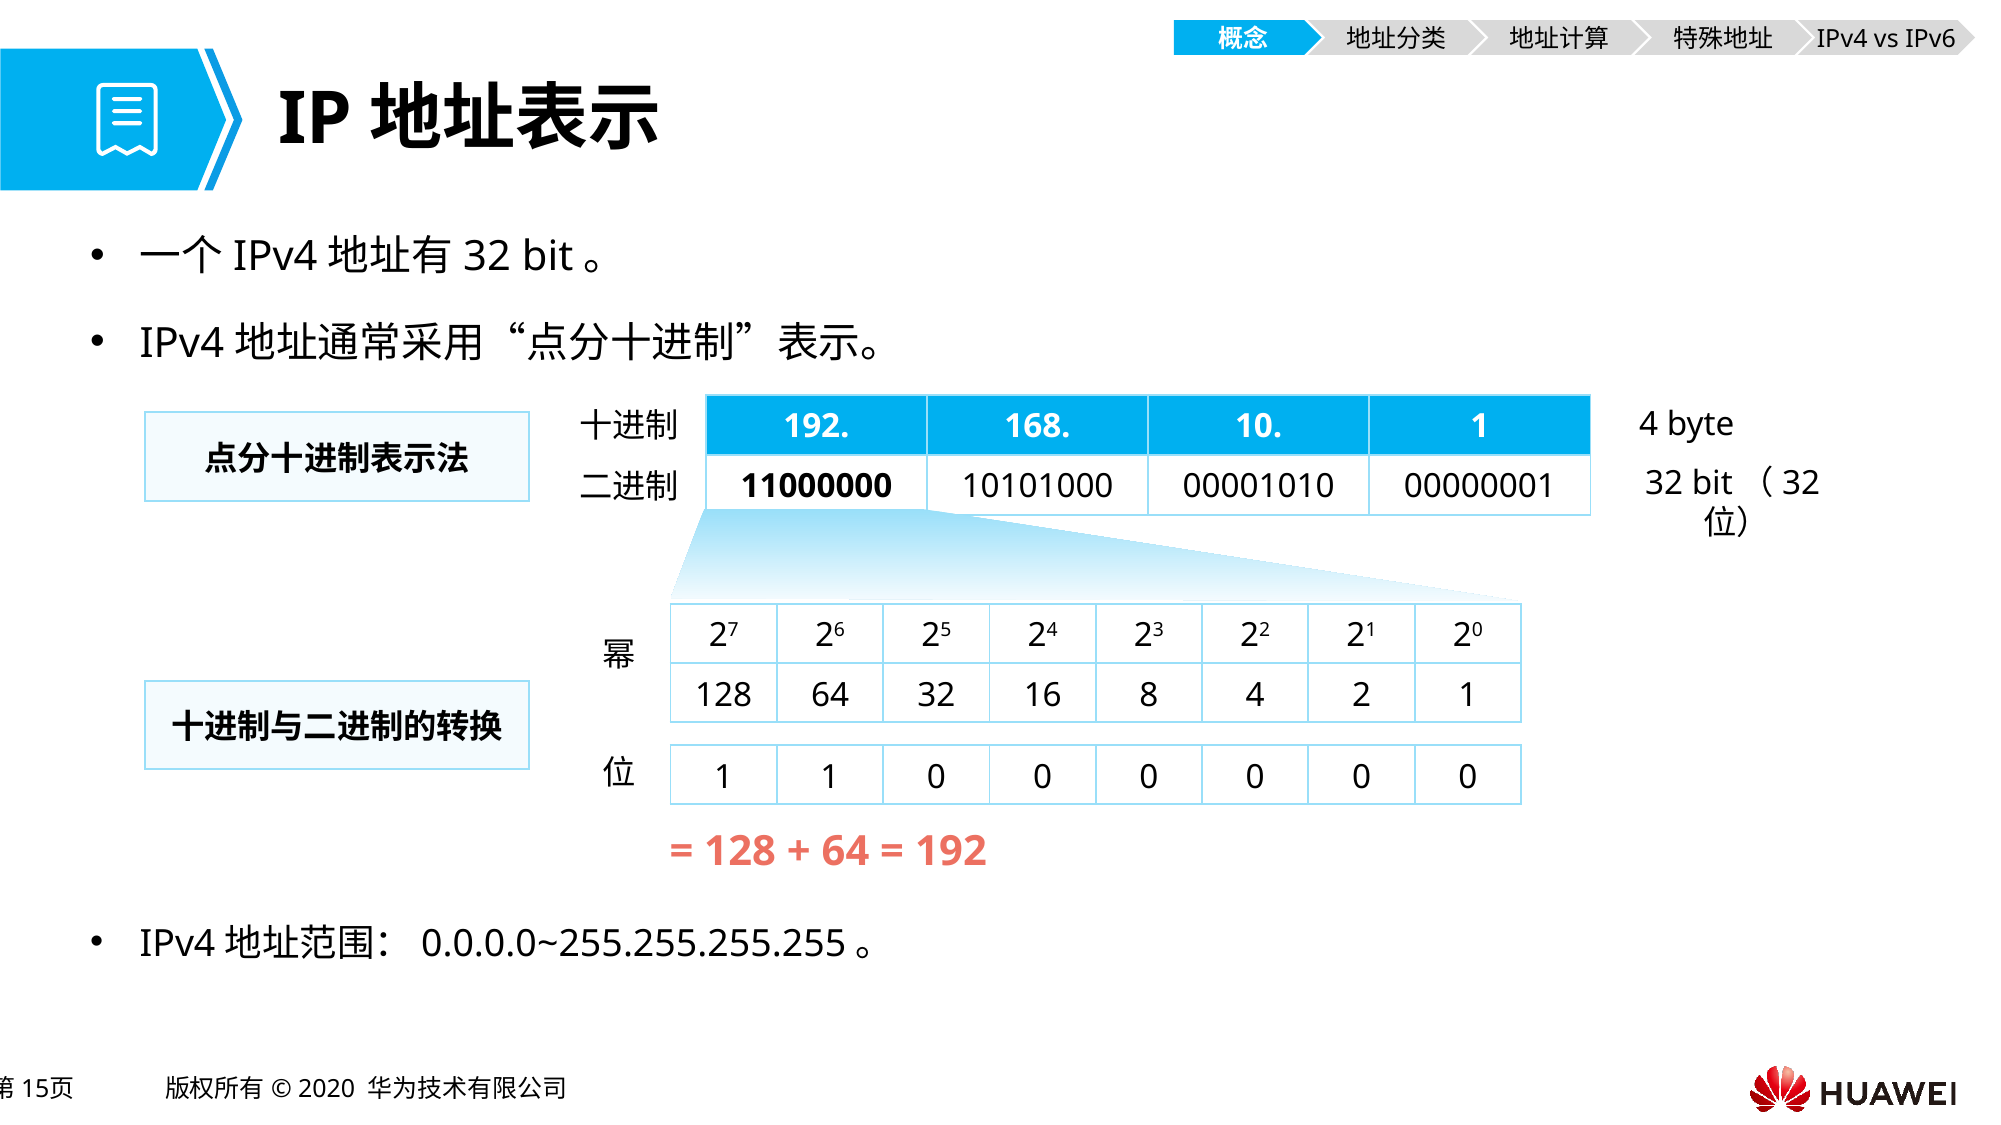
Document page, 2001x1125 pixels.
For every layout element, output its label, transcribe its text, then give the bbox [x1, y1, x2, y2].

text_box IPv4 vs IPv6 [1797, 20, 1976, 55]
title IP地址表示 [261, 67, 1874, 173]
text_box 概念 [1173, 20, 1322, 55]
table_header 168. [928, 396, 1147, 454]
picture [1750, 1066, 1956, 1112]
table_header 192. [707, 396, 926, 454]
table_header 0 [1416, 746, 1520, 803]
table_cell 128 [671, 664, 776, 721]
table_header 21 [1309, 605, 1414, 662]
table_cell 2 [1309, 664, 1414, 721]
table_header 27 [671, 605, 776, 662]
table_header 24 [990, 605, 1095, 662]
table_header 1 [778, 746, 882, 803]
text_box 特殊地址 [1634, 20, 1812, 55]
text_box 十进制 [564, 396, 695, 452]
table_cell 1 [1416, 664, 1520, 721]
text_box 十进制与二进制的转换 [145, 680, 530, 770]
table_cell 11000000 [707, 456, 926, 508]
table_header 0 [1097, 746, 1201, 803]
table_header 10. [1149, 396, 1368, 454]
table_header 0 [1309, 746, 1414, 803]
text_box 4 byte [1618, 394, 1755, 450]
text_box 位 [576, 743, 651, 799]
text_box [669, 508, 1519, 603]
table_cell 8 [1097, 664, 1201, 721]
text_box 地址分类 [1307, 20, 1485, 55]
table_header 1 [671, 746, 776, 803]
text_box 地址计算 [1471, 20, 1649, 55]
table_header 0 [1203, 746, 1307, 803]
table_cell 16 [990, 664, 1095, 721]
table_header 22 [1203, 605, 1307, 662]
text_box 二进制 [564, 457, 695, 513]
text_box = 128 + 64 = 192 [654, 816, 1051, 882]
text_box 点分十进制表示法 [145, 412, 530, 501]
table_cell 00001010 [1149, 456, 1368, 514]
table_header 26 [778, 605, 882, 662]
table_header 0 [884, 746, 989, 803]
table_cell 32 [884, 664, 989, 721]
table_cell 10101000 [928, 456, 1147, 514]
table_cell 64 [778, 664, 882, 721]
text_box 幂 [576, 626, 651, 681]
table_cell 4 [1203, 664, 1307, 721]
table_header 0 [990, 746, 1095, 803]
list 一个IPv4地址有32 bit。 IPv4地址通常采用“点分十进制”表示。 IPv4地址范围：0.0.0.0~255.255.255.255。 [76, 202, 1927, 971]
table_header 25 [884, 605, 989, 662]
text_box 32 bit（32位） [1618, 453, 1855, 549]
table_header 23 [1097, 605, 1201, 662]
table_cell 00000001 [1370, 456, 1590, 514]
table_header 20 [1416, 605, 1520, 662]
table_header 1 [1370, 396, 1590, 454]
